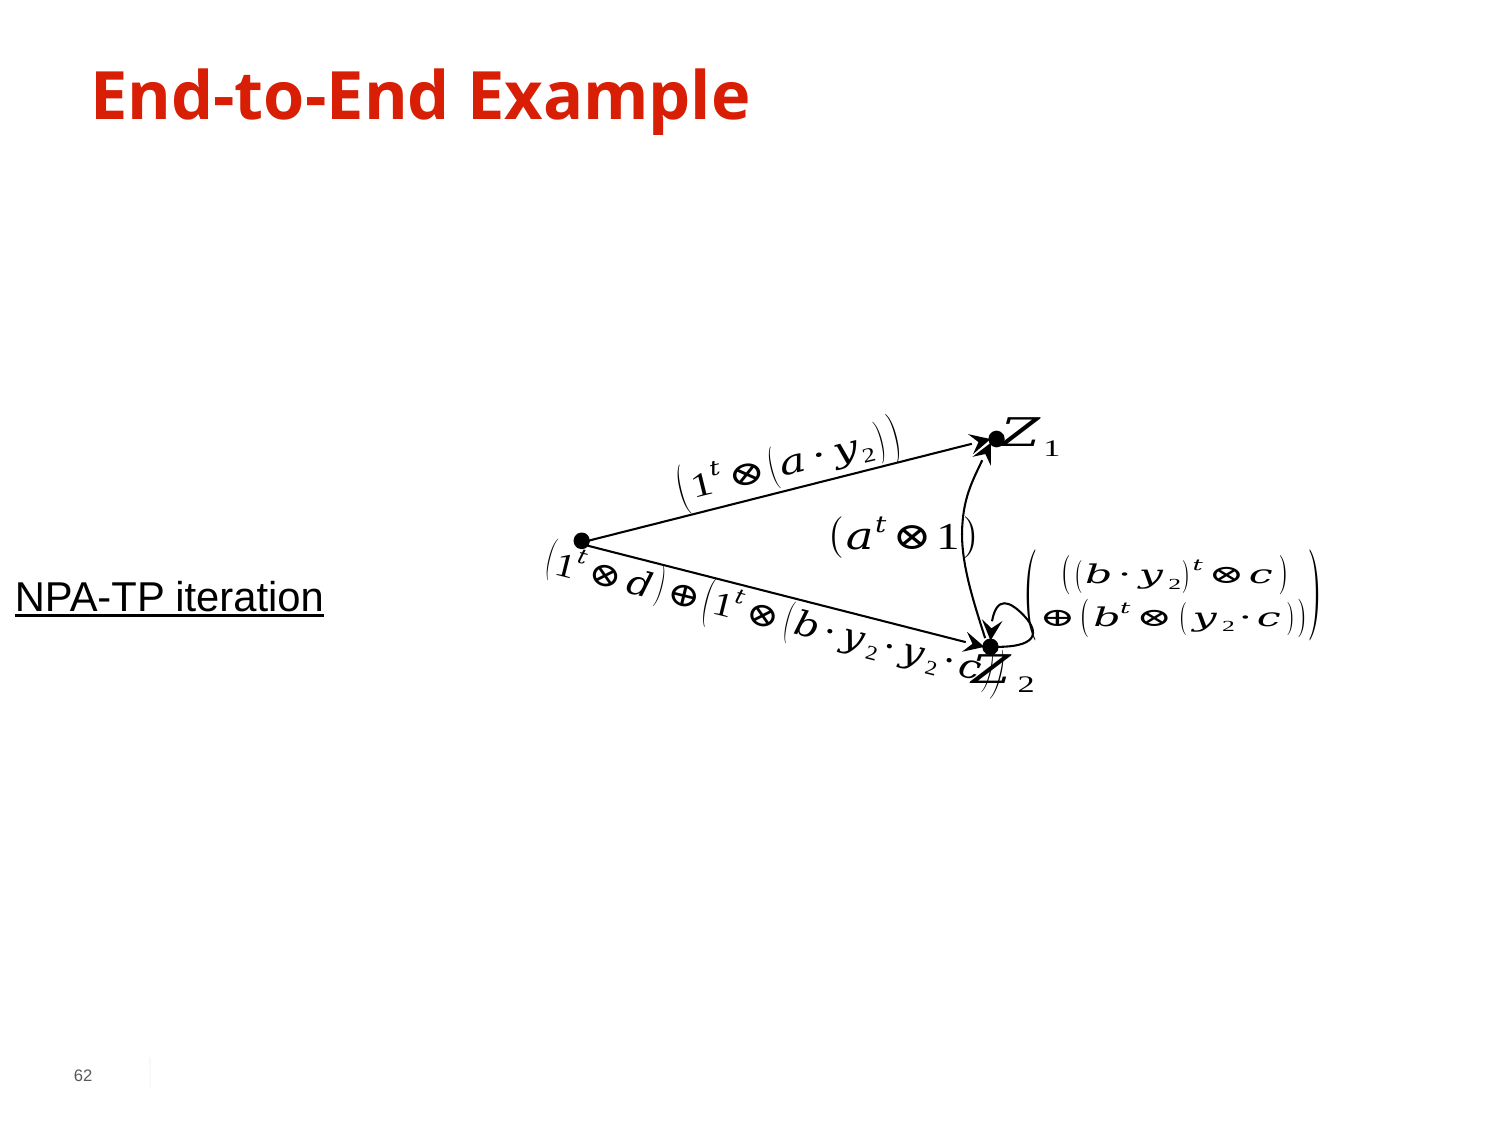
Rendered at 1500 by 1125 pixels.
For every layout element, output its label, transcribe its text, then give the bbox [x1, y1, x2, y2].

title End-to-End Example [75, 45, 1425, 188]
slide_number 62 [49, 1049, 101, 1101]
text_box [538, 411, 1325, 699]
